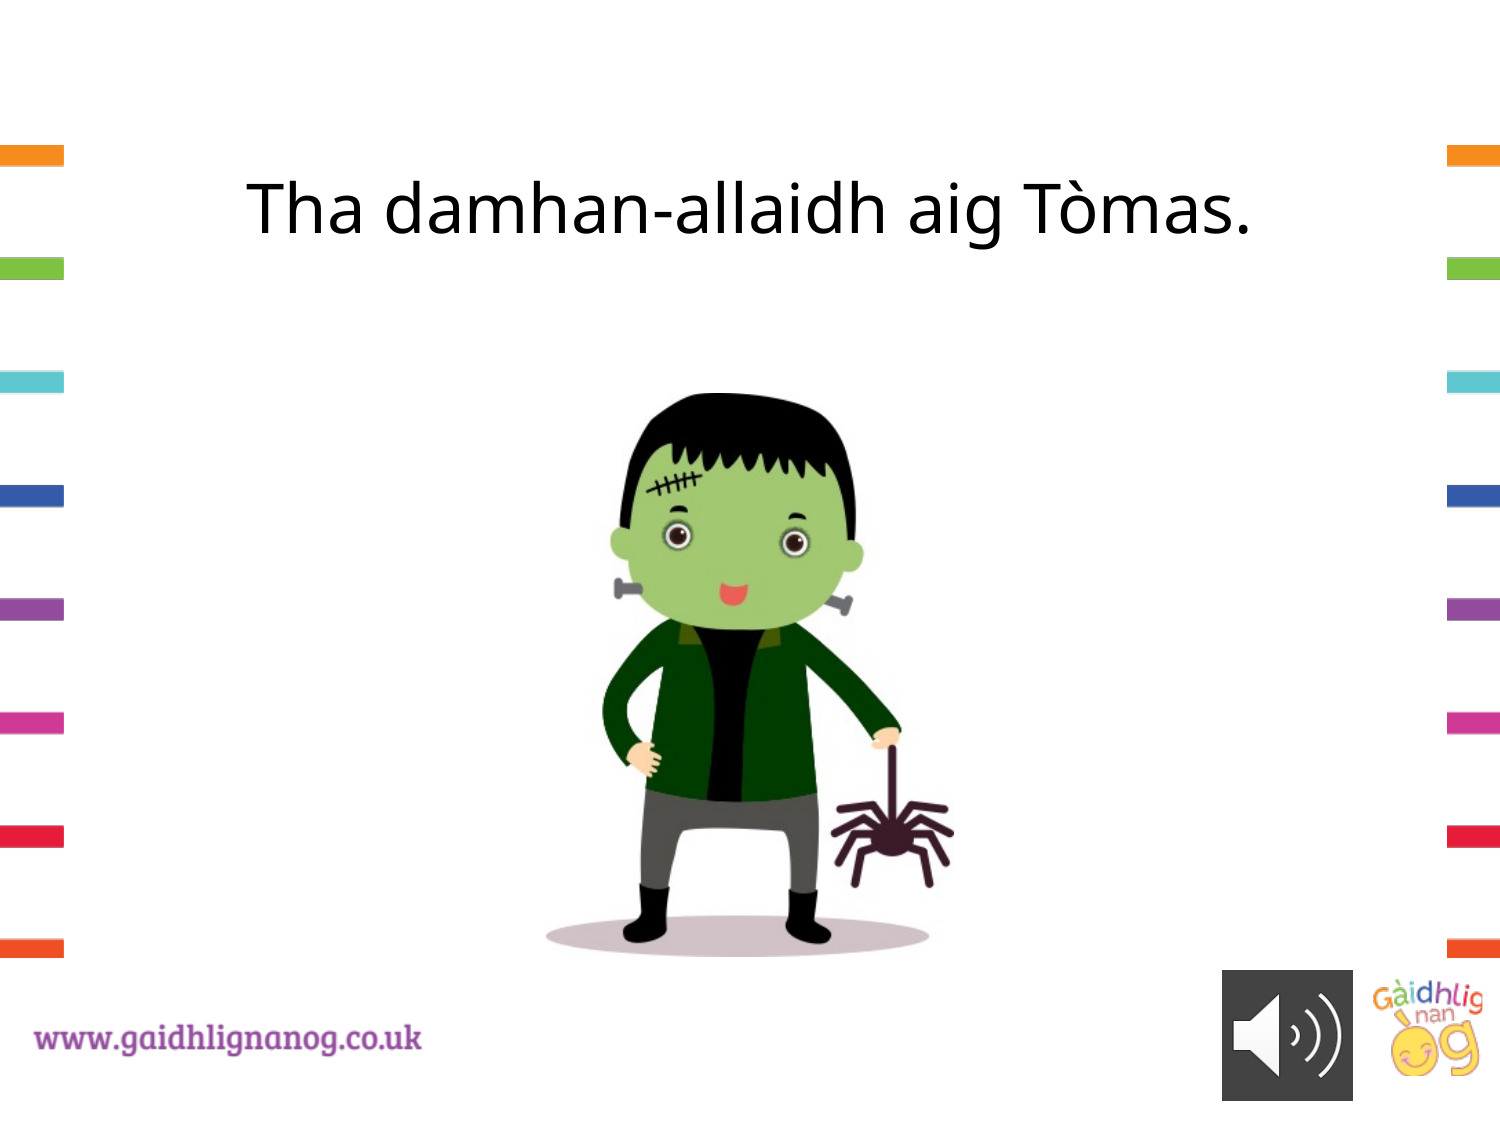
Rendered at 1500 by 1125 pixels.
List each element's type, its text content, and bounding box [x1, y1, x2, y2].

title Tha damhan-allaidh aig Tòmas. [0, 75, 1500, 369]
picture [546, 393, 954, 957]
picture [1220, 968, 1355, 1103]
